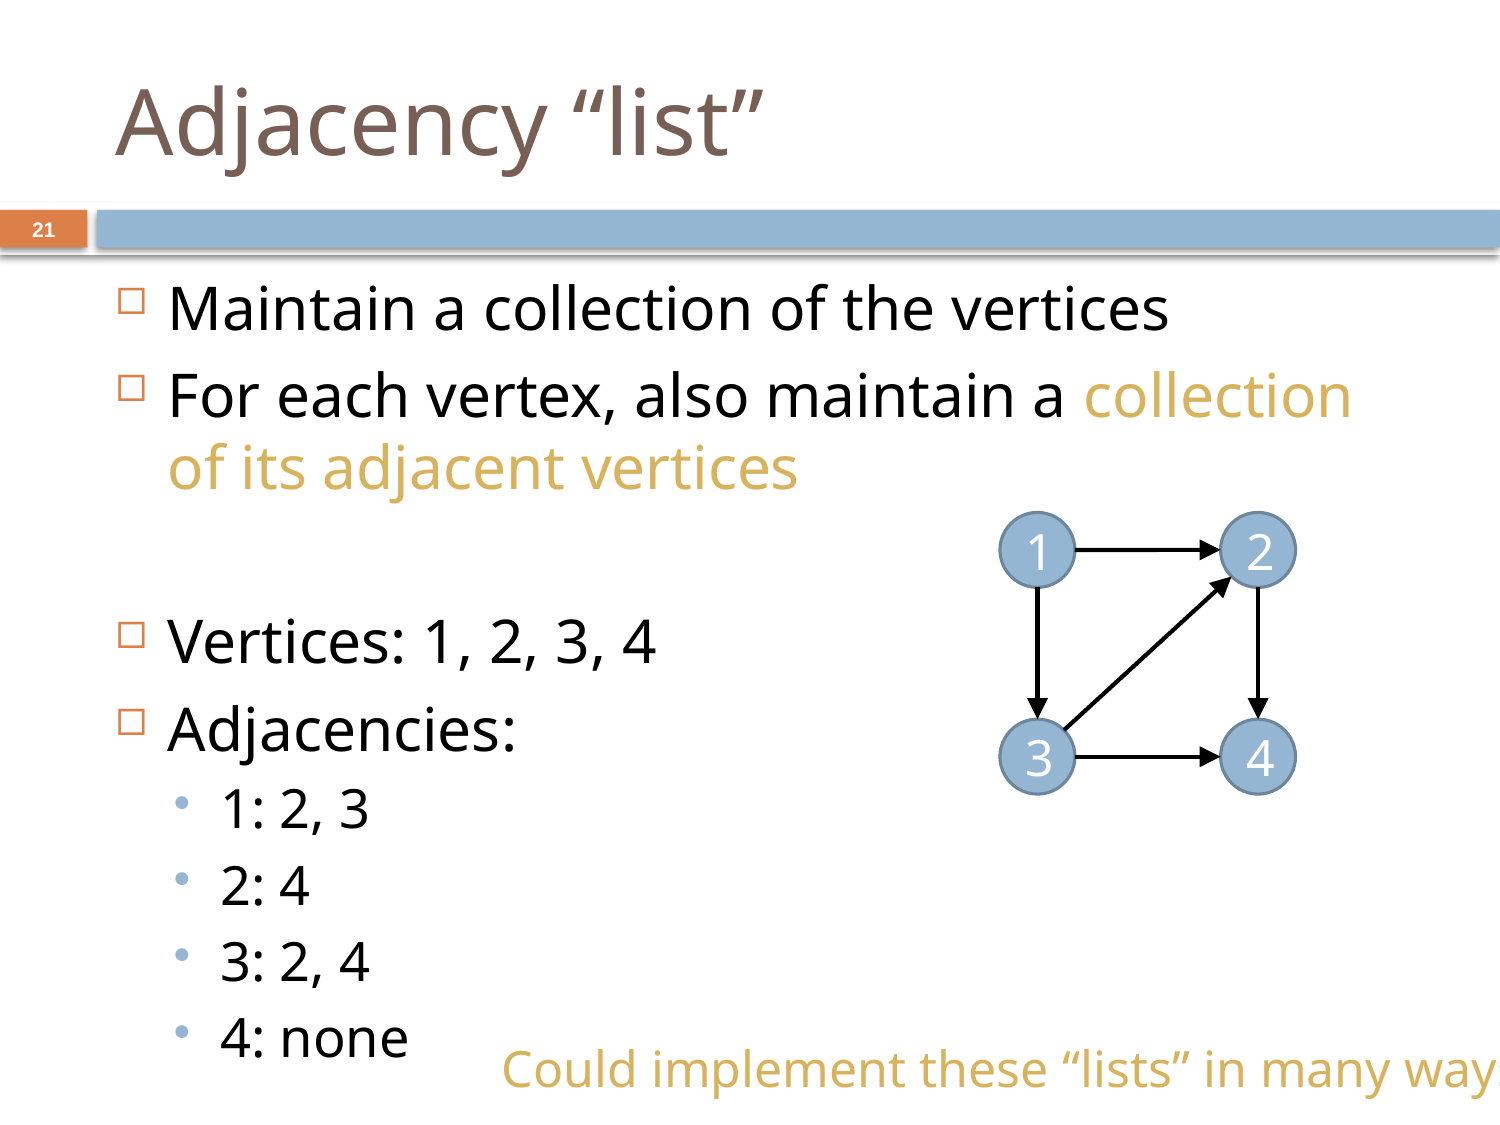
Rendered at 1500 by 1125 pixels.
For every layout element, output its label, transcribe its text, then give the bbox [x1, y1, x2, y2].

slide_number 21 [0, 208, 88, 249]
text_box Could implement these “lists” in many ways… [487, 1030, 1500, 1105]
list Maintain a collection of the vertices For each vertex, also maintain a collection of its adjacent vertices Vertices: 1, 2, 3, 4 Adjacencies: 1: 2, 3 2: 4 3: 2, 4 4: none [100, 262, 1438, 1000]
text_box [999, 512, 1296, 795]
title Adjacency “list” [100, 37, 1438, 200]
